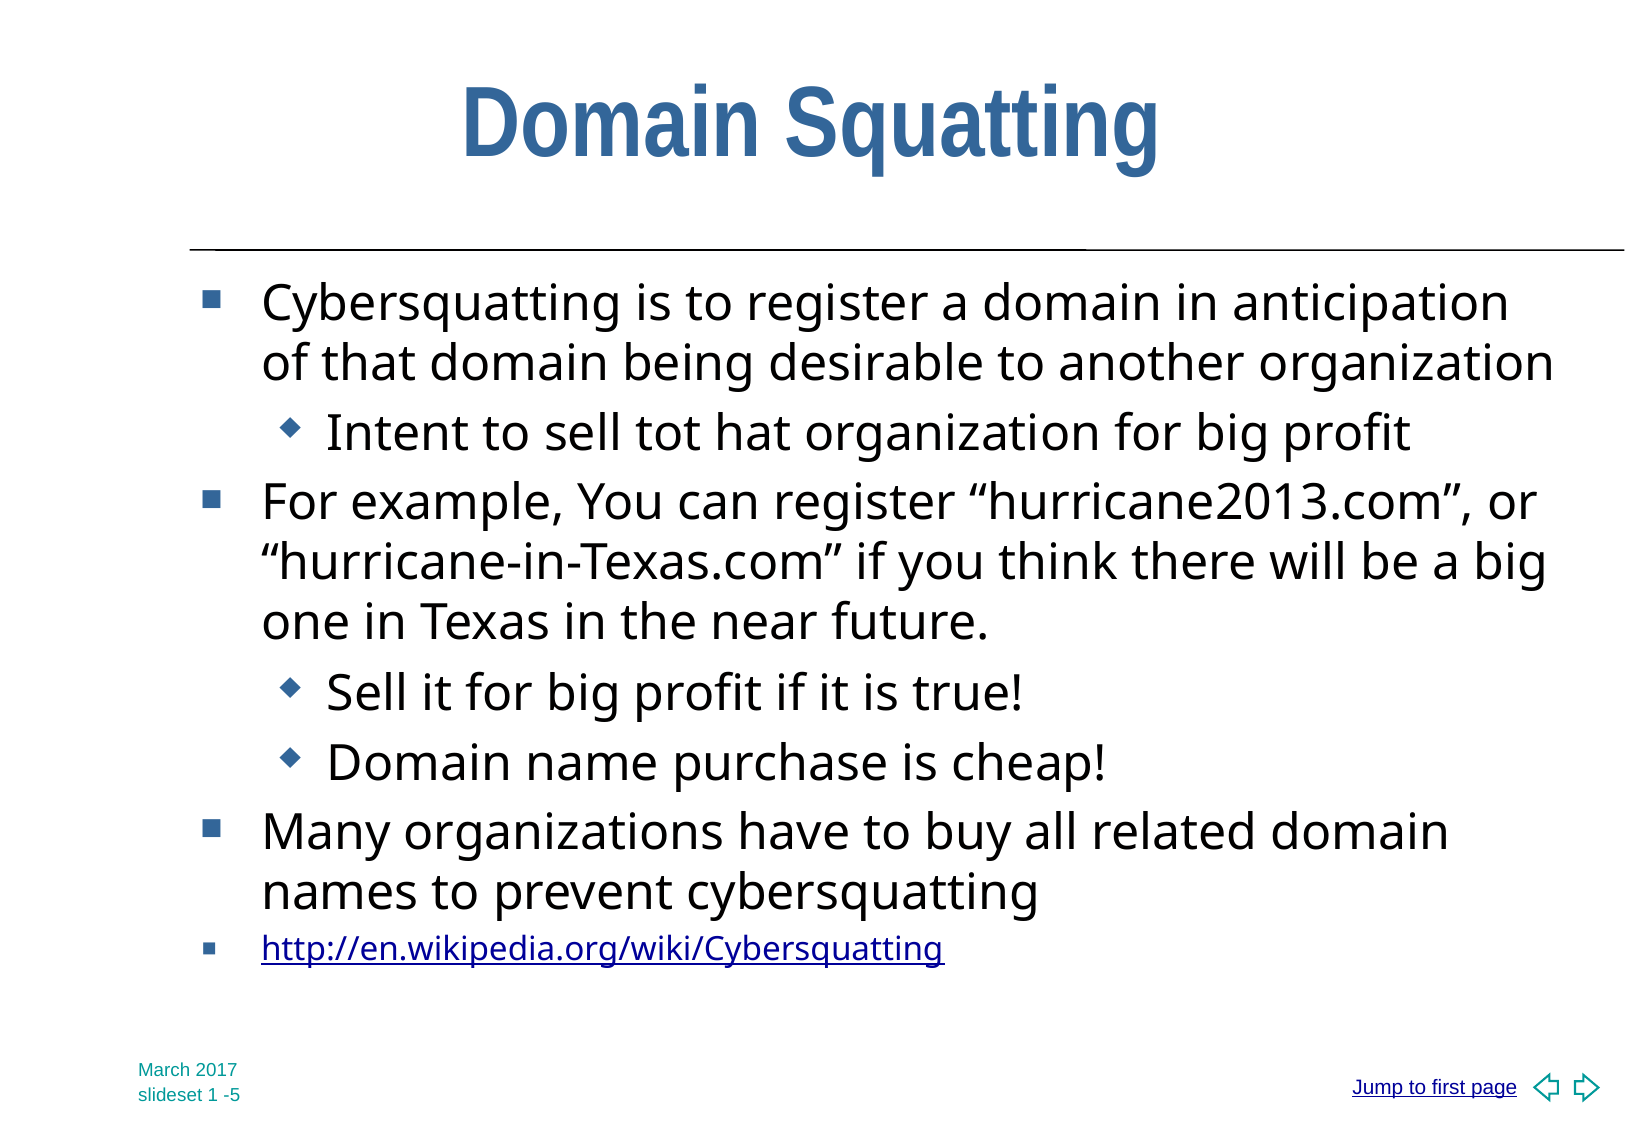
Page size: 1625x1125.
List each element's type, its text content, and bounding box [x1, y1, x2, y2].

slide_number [123, 1050, 313, 1075]
title Domain Squatting [446, 37, 1530, 225]
slide_number slideset 1 -5 [123, 1074, 274, 1100]
list Cybersquatting is to register a domain in anticipation of that domain being desirable to another organization Intent to sell tot hat organization for big profit For example, You can register “hurricane2013.com”, or “hurricane-in-Texas.com” if you think there will be a big one in Texas in the near future. Sell it for big profit if it is true! Domain name purchase is cheap! Many organizations have to buy all related domain names to prevent cybersquatting http://en.wikipedia.org/wiki/Cybersquatting [189, 262, 1584, 1000]
